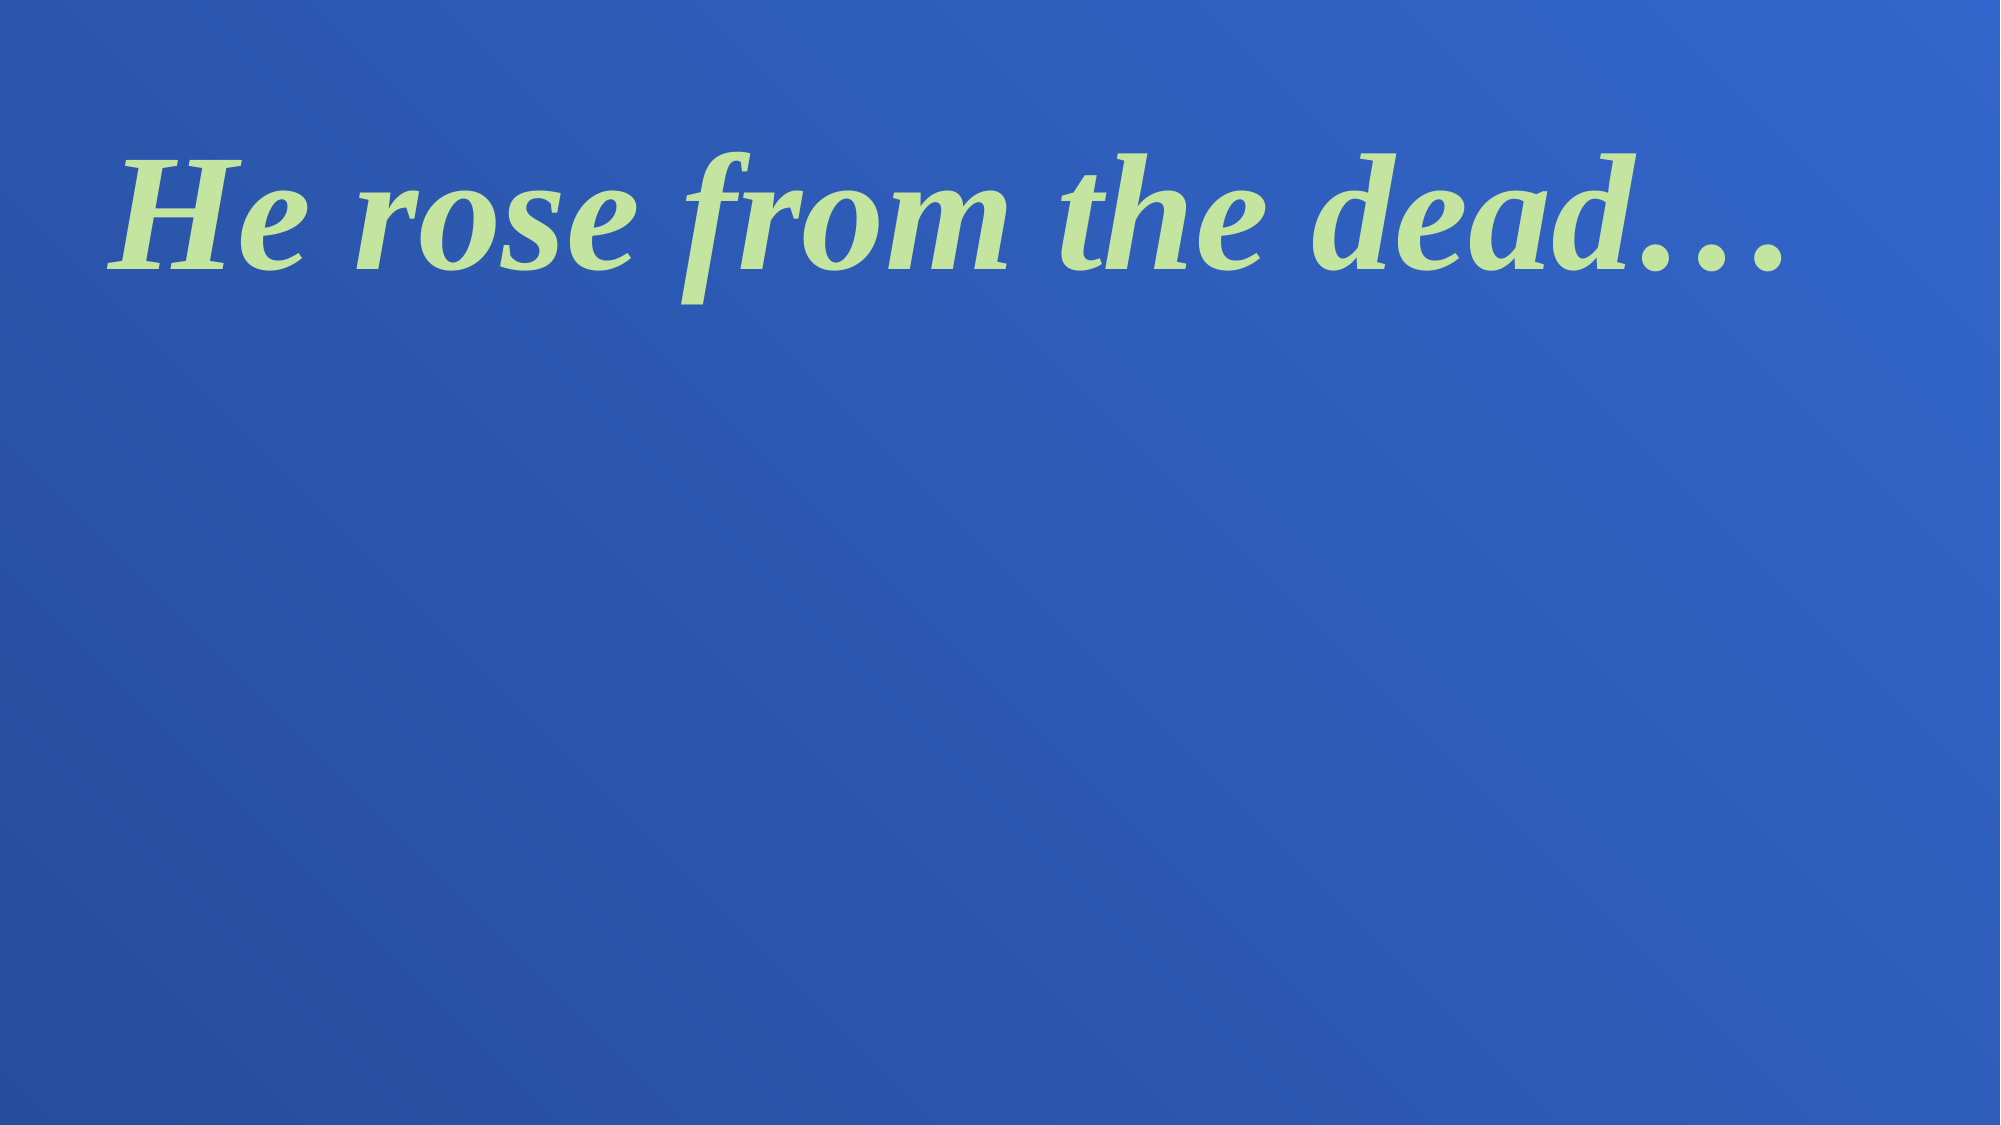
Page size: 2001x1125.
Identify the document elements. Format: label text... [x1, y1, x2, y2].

text_box He rose from the dead… [0, 112, 1998, 494]
